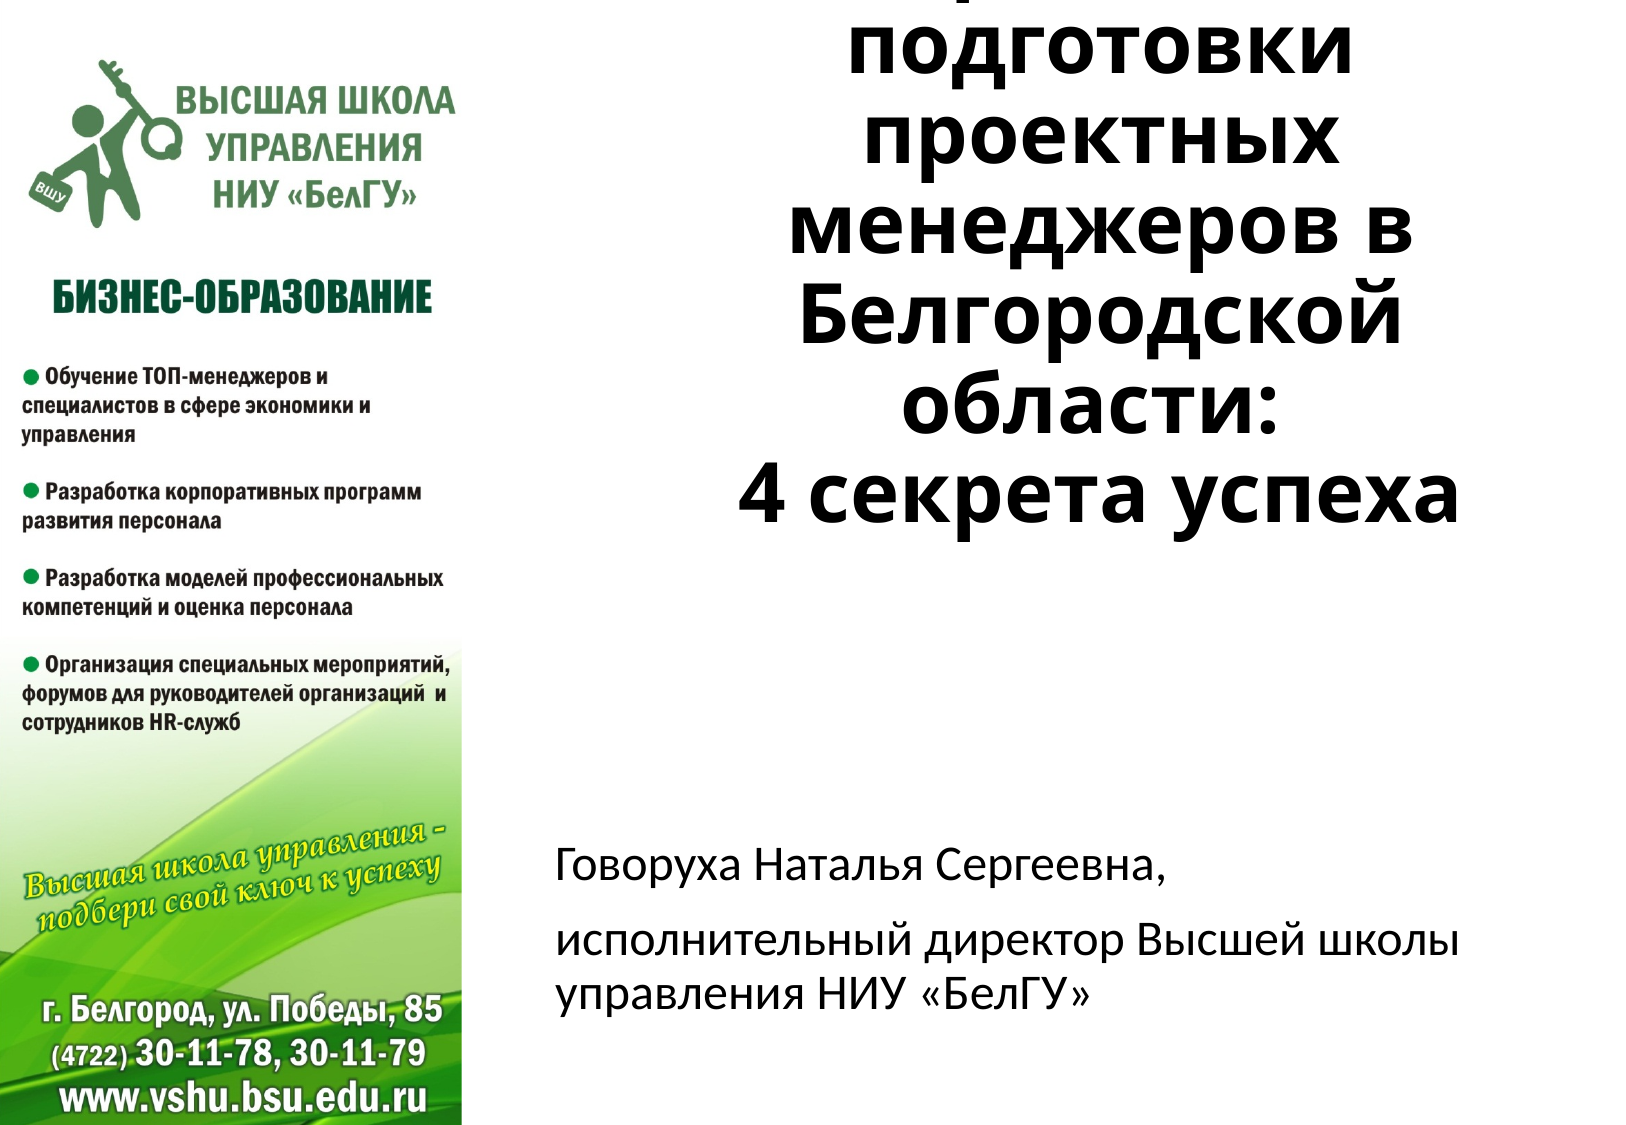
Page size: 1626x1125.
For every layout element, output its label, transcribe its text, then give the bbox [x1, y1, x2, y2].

title Практика подготовки проектных менеджеров в Белгородской области: 4 секрета успеха [611, 230, 1591, 549]
subtitle Говоруха Наталья Сергеевна, исполнительный директор Высшей школы управления НИУ «БелГУ» [540, 830, 1591, 1051]
picture [0, 0, 462, 1125]
